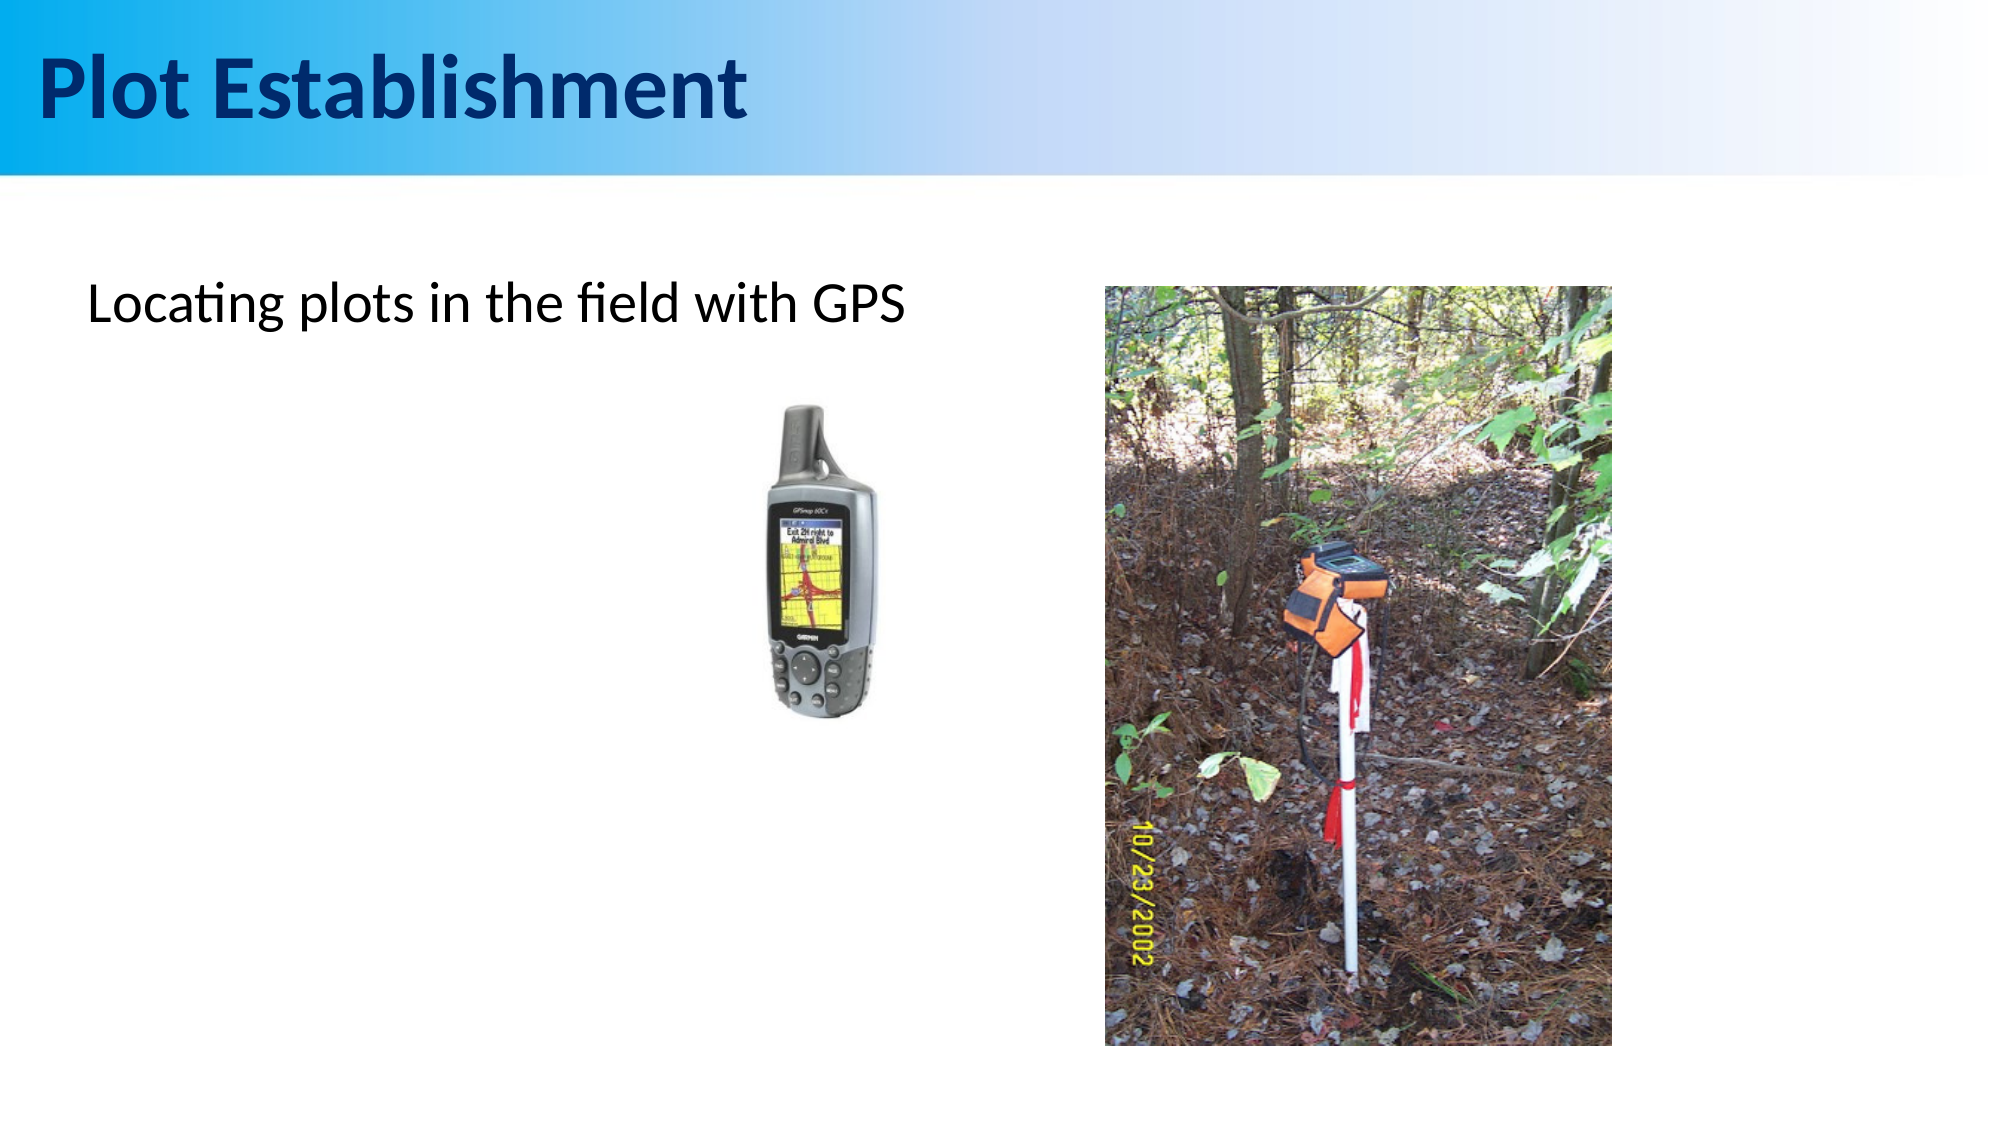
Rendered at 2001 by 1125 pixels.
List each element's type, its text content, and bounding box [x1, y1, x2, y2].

title Plot Establishment [23, 0, 1973, 178]
list Locating plots in the field with GPS [72, 256, 965, 1005]
picture [0, 0, 2000, 1125]
